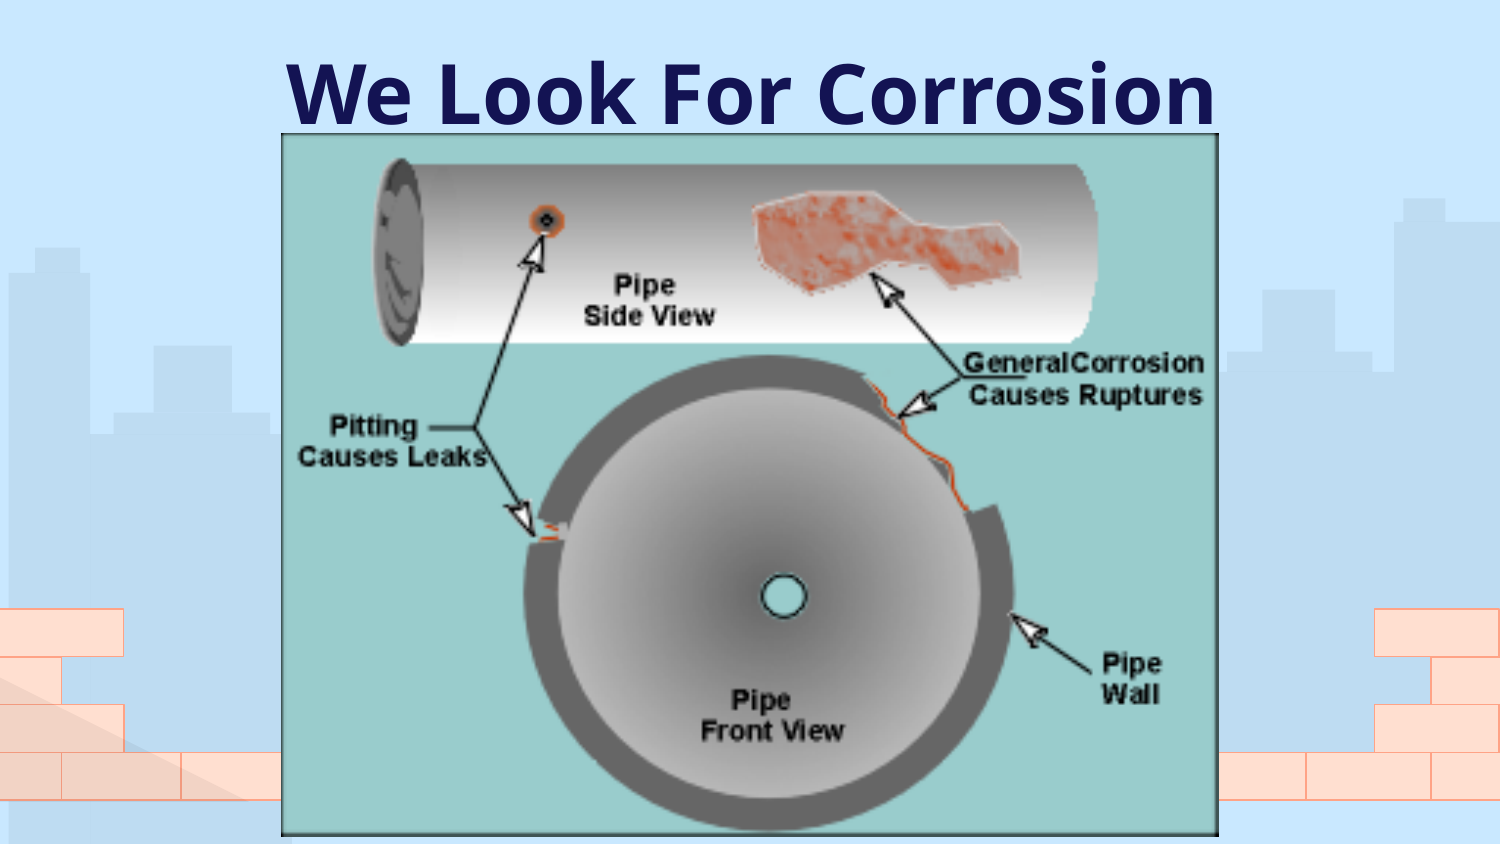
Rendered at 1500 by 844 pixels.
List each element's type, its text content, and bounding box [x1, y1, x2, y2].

picture [281, 133, 1219, 837]
title We Look For Corrosion [119, 25, 1386, 120]
